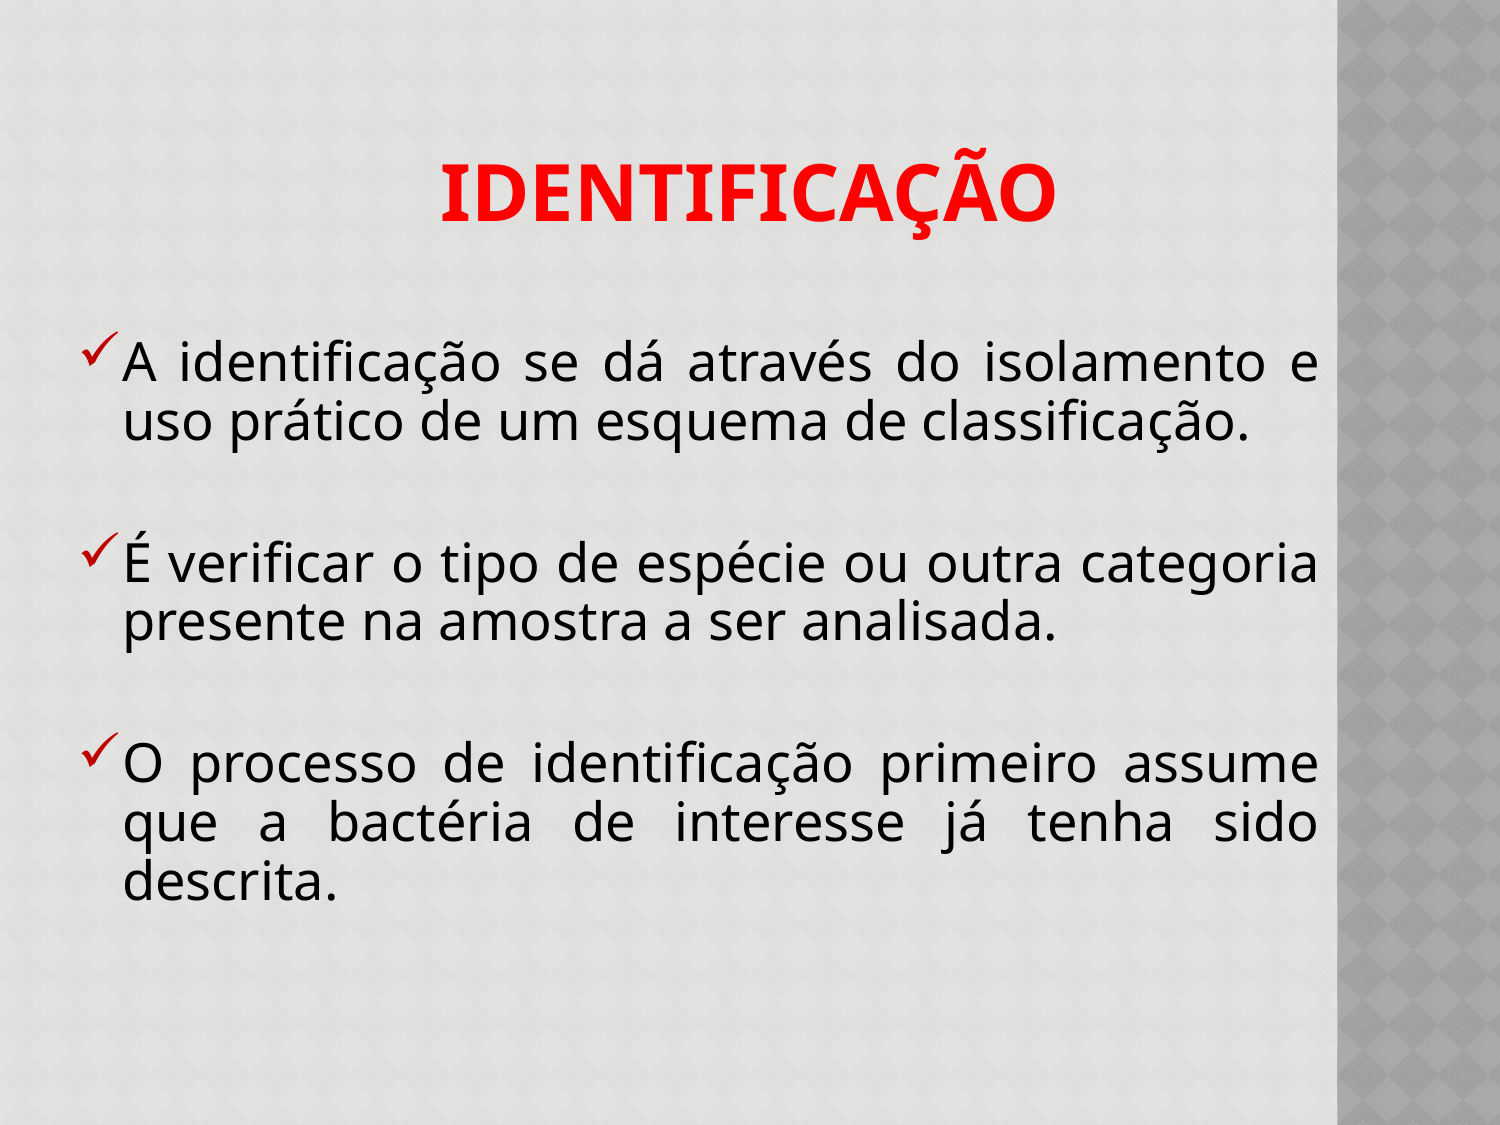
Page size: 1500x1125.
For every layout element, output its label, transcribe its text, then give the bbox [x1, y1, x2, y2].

title IDENTIFICAÇÃO [112, 62, 1388, 238]
list A identificação se dá através do isolamento e uso prático de um esquema de classificação. É verificar o tipo de espécie ou outra categoria presente na amostra a ser analisada. O processo de identificação primeiro assume que a bactéria de interesse já tenha sido descrita. [62, 249, 1336, 1000]
